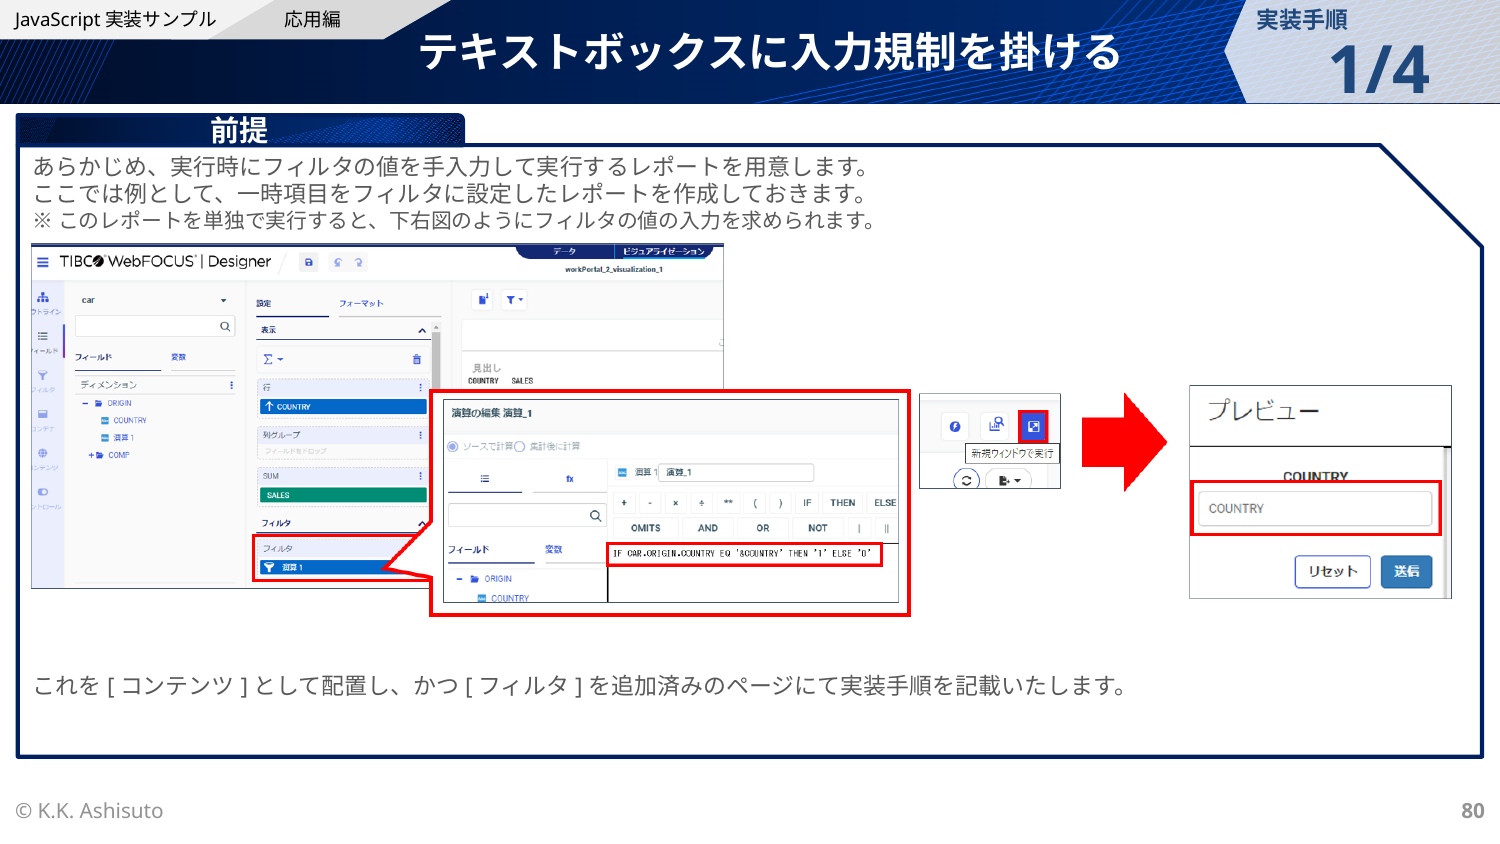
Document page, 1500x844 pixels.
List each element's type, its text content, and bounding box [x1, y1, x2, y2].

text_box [17, 123, 1483, 757]
footer © K.K. Ashisuto [0, 790, 402, 836]
slide_number 80 [1409, 790, 1500, 836]
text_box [0, 0, 1500, 116]
picture [28, 241, 1458, 618]
